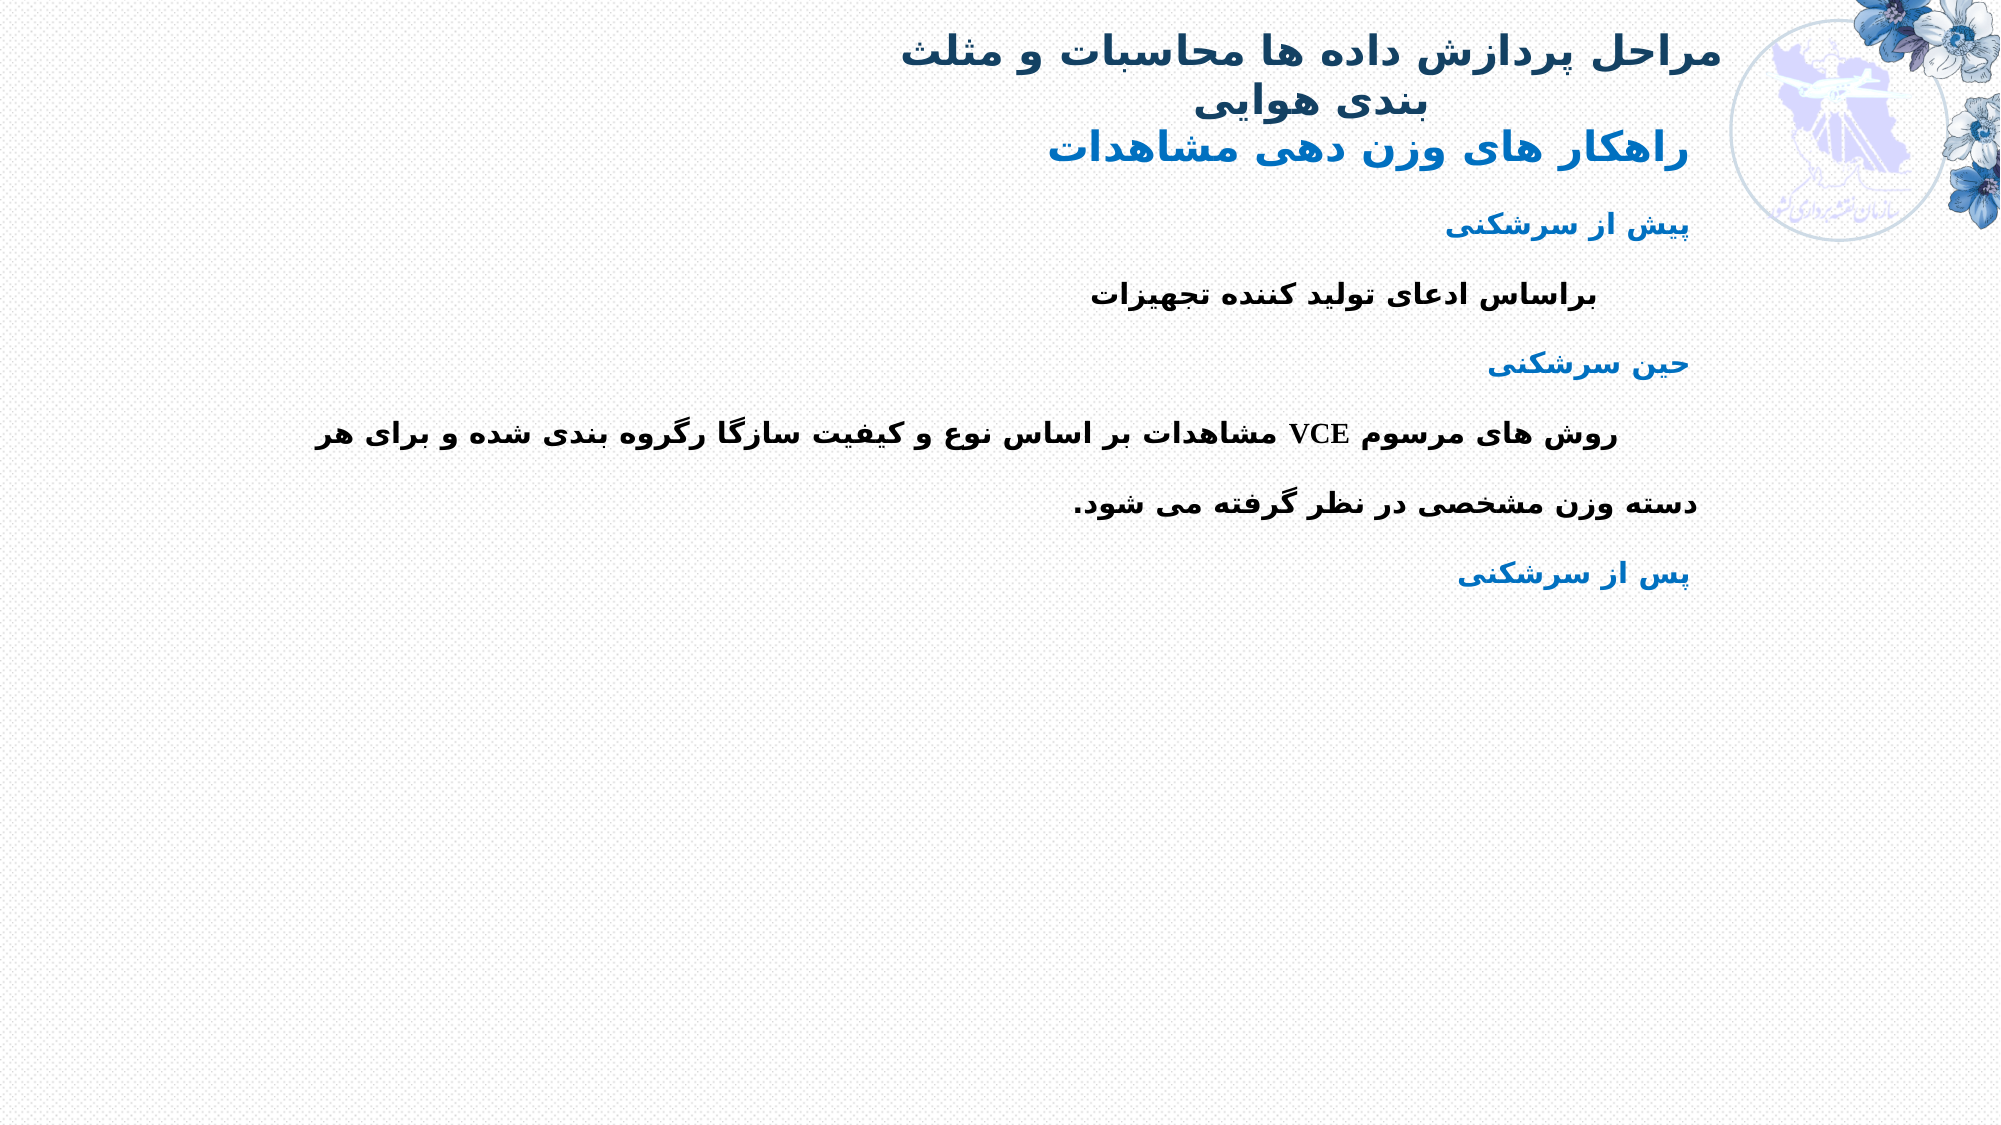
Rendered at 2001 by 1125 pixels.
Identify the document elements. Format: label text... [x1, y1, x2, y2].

text_box مراحل پردازش داده ها محاسبات و مثلث بندی هوایی [875, 16, 1749, 181]
text_box راهکار های وزن دهی مشاهدات پیش از سرشکنی براساس ادعای تولید کننده تجهیزات حین سرشکنی روش های مرسوم VCE مشاهدات بر اساس نوع و کیفیت سازگا رگروه بندی شده و برای هر دسته وزن مشخصی در نظر گرفته می شود. پس از سرشکنی [300, 62, 1714, 922]
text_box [1730, 20, 1948, 241]
picture [0, 0, 2001, 1125]
